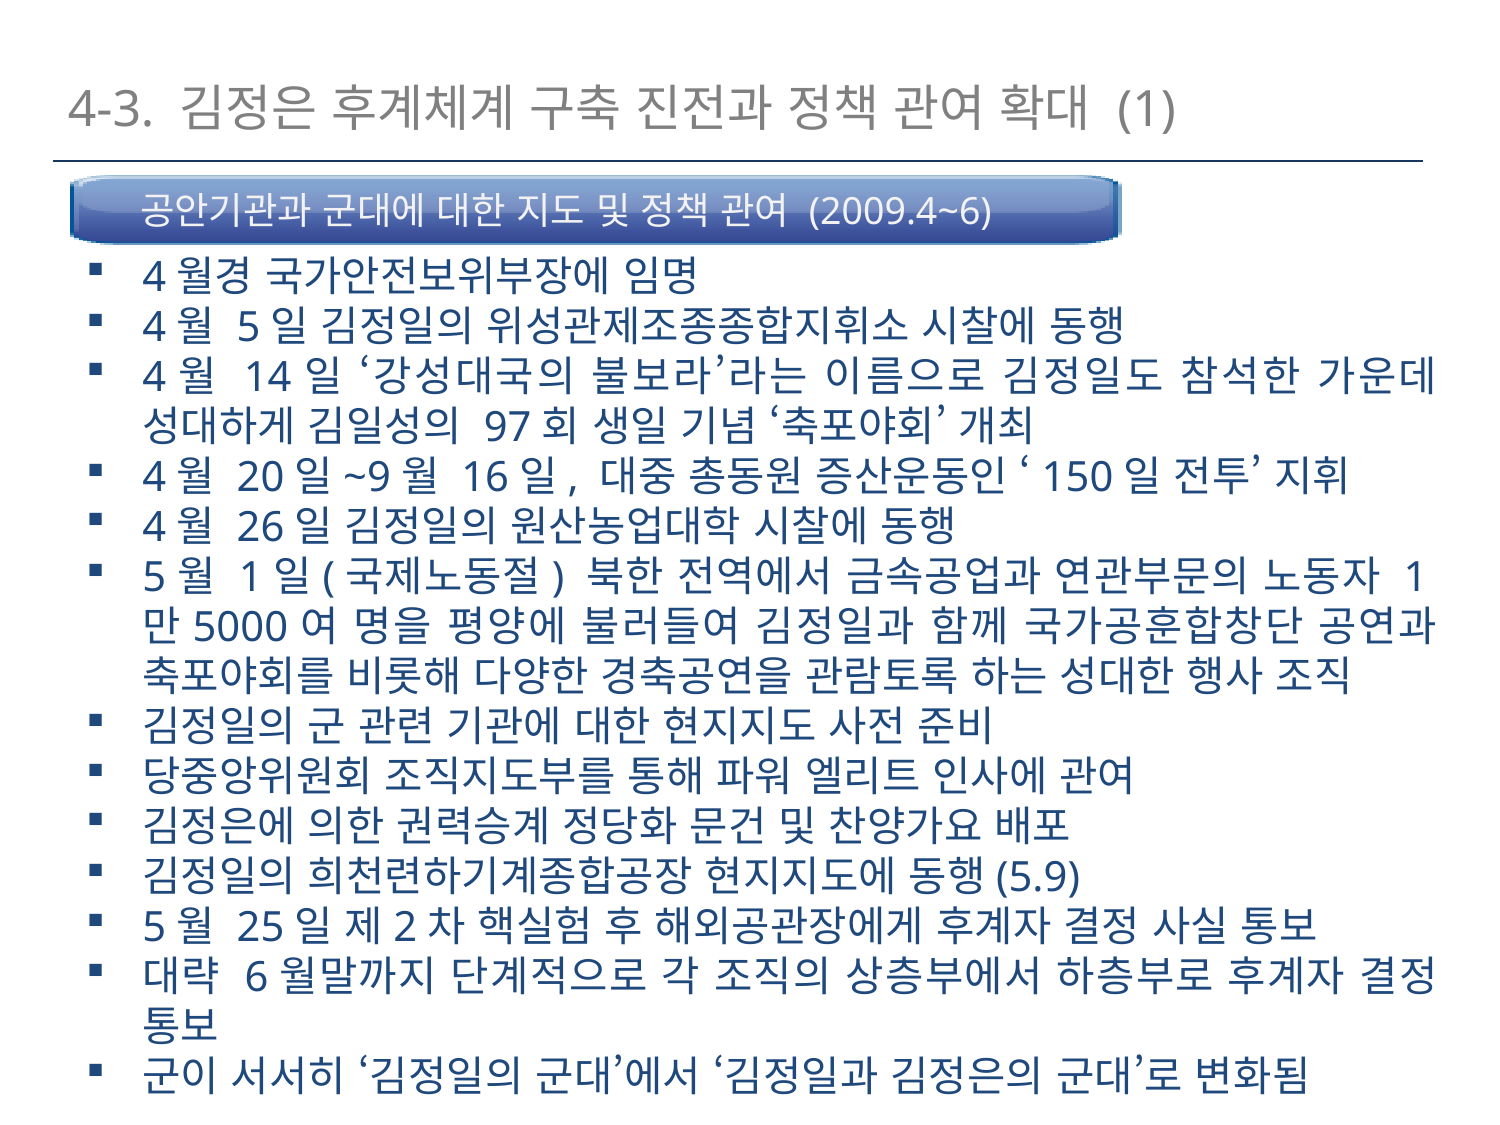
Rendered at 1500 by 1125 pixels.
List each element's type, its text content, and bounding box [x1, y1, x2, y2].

text_box 4-3. 김정은 후계체계 구축 진전과 정책 관여 확대 (1) [53, 68, 1500, 173]
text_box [58, 175, 1152, 245]
text_box 4월경 국가안전보위부장에 임명 4월 5일 김정일의 위성관제조종종합지휘소 시찰에 동행 4월 14일 ‘강성대국의 불보라’라는 이름으로 김정일도 참석한 가운데 성대하게 김일성의 97회 생일 기념 ‘축포야회’ 개최 4월 20일~9월 16일, 대중 총동원 증산운동인 ‘150일 전투’ 지휘 4월 26일 김정일의 원산농업대학 시찰에 동행 5월 1일(국제노동절) 북한 전역에서 금속공업과 연관부문의 노동자 1만5000여 명을 평양에 불러들여 김정일과 함께 국가공훈합창단 공연과 축포야회를 비롯해 다양한 경축공연을 관람토록 하는 성대한 행사 조직 김정일의 군 관련 기관에 대한 현지지도 사전 준비 당중앙위원회 조직지도부를 통해 파워 엘리트 인사에 관여 김정은에 의한 권력승계 정당화 문건 및 찬양가요 배포 김정일의 희천련하기계종합공장 현지지도에 동행(5.9) 5월 25일 제2차 핵실험 후 해외공관장에게 후계자 결정 사실 통보 대략 6월말까지 단계적으로 각 조직의 상층부에서 하층부로 후계자 결정 통보 군이 서서히 ‘김정일의 군대’에서 ‘김정일과 김정은의 군대’로 변화됨 [56, 241, 1468, 1110]
